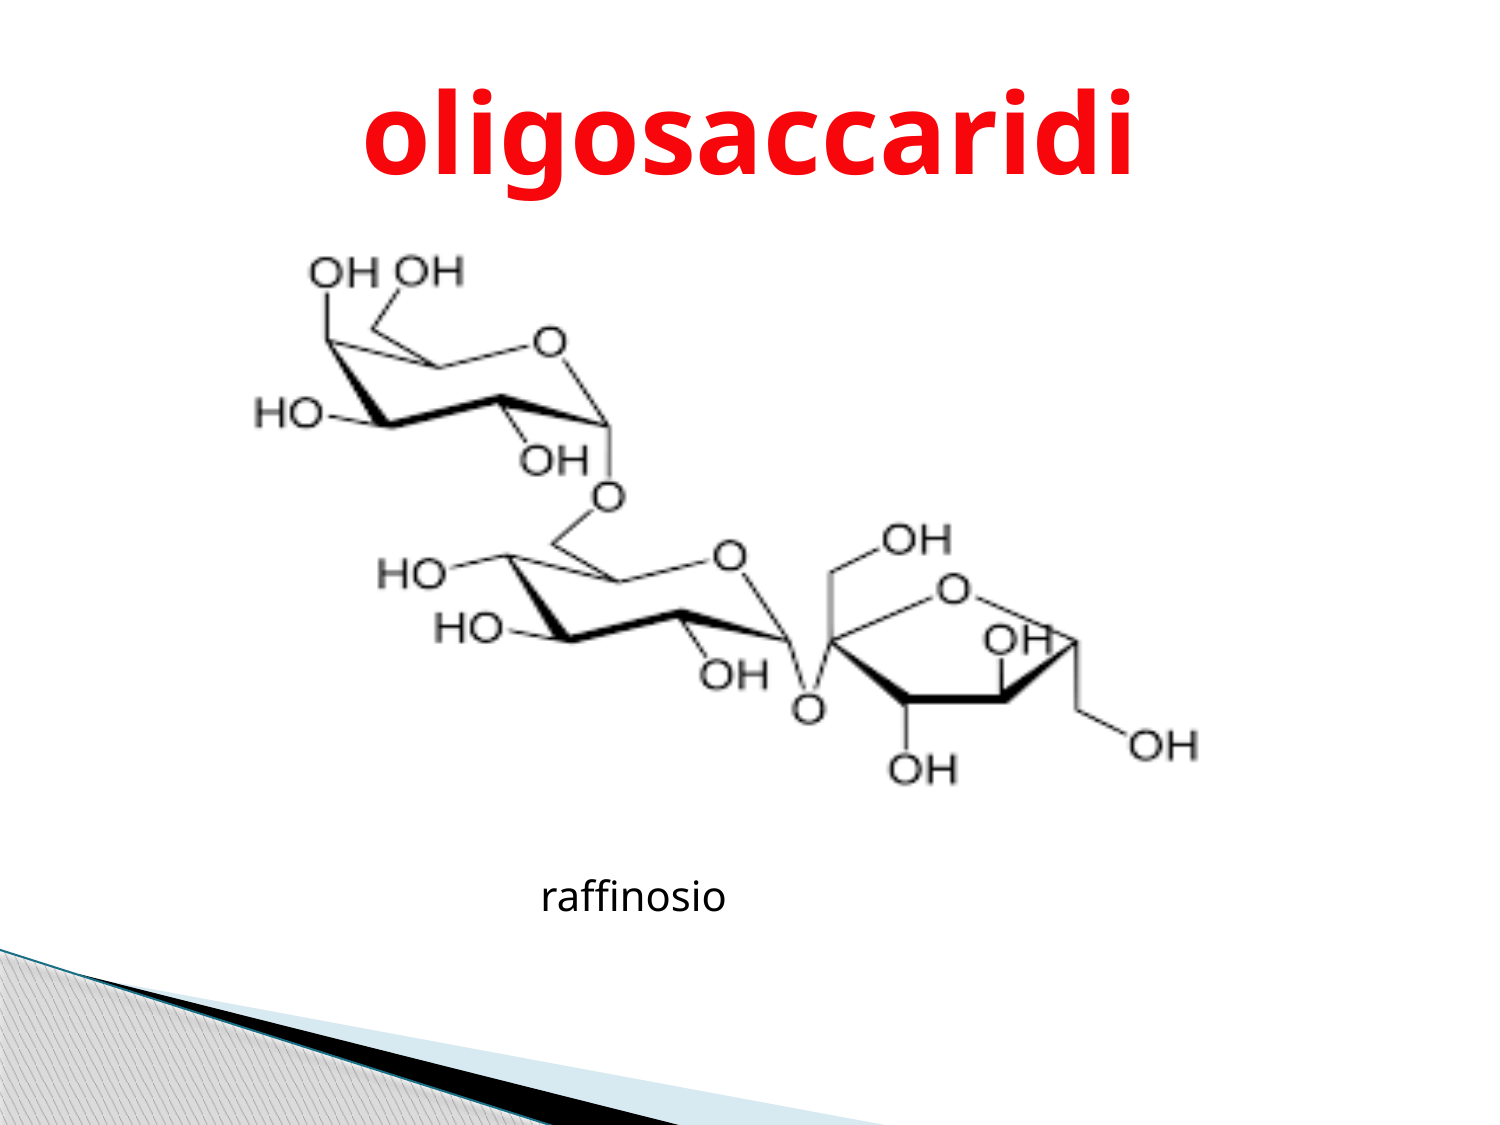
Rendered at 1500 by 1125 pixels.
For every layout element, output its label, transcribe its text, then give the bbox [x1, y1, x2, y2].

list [241, 243, 1213, 799]
text_box oligosaccaridi [346, 54, 1154, 205]
text_box raffinosio [525, 862, 1152, 928]
